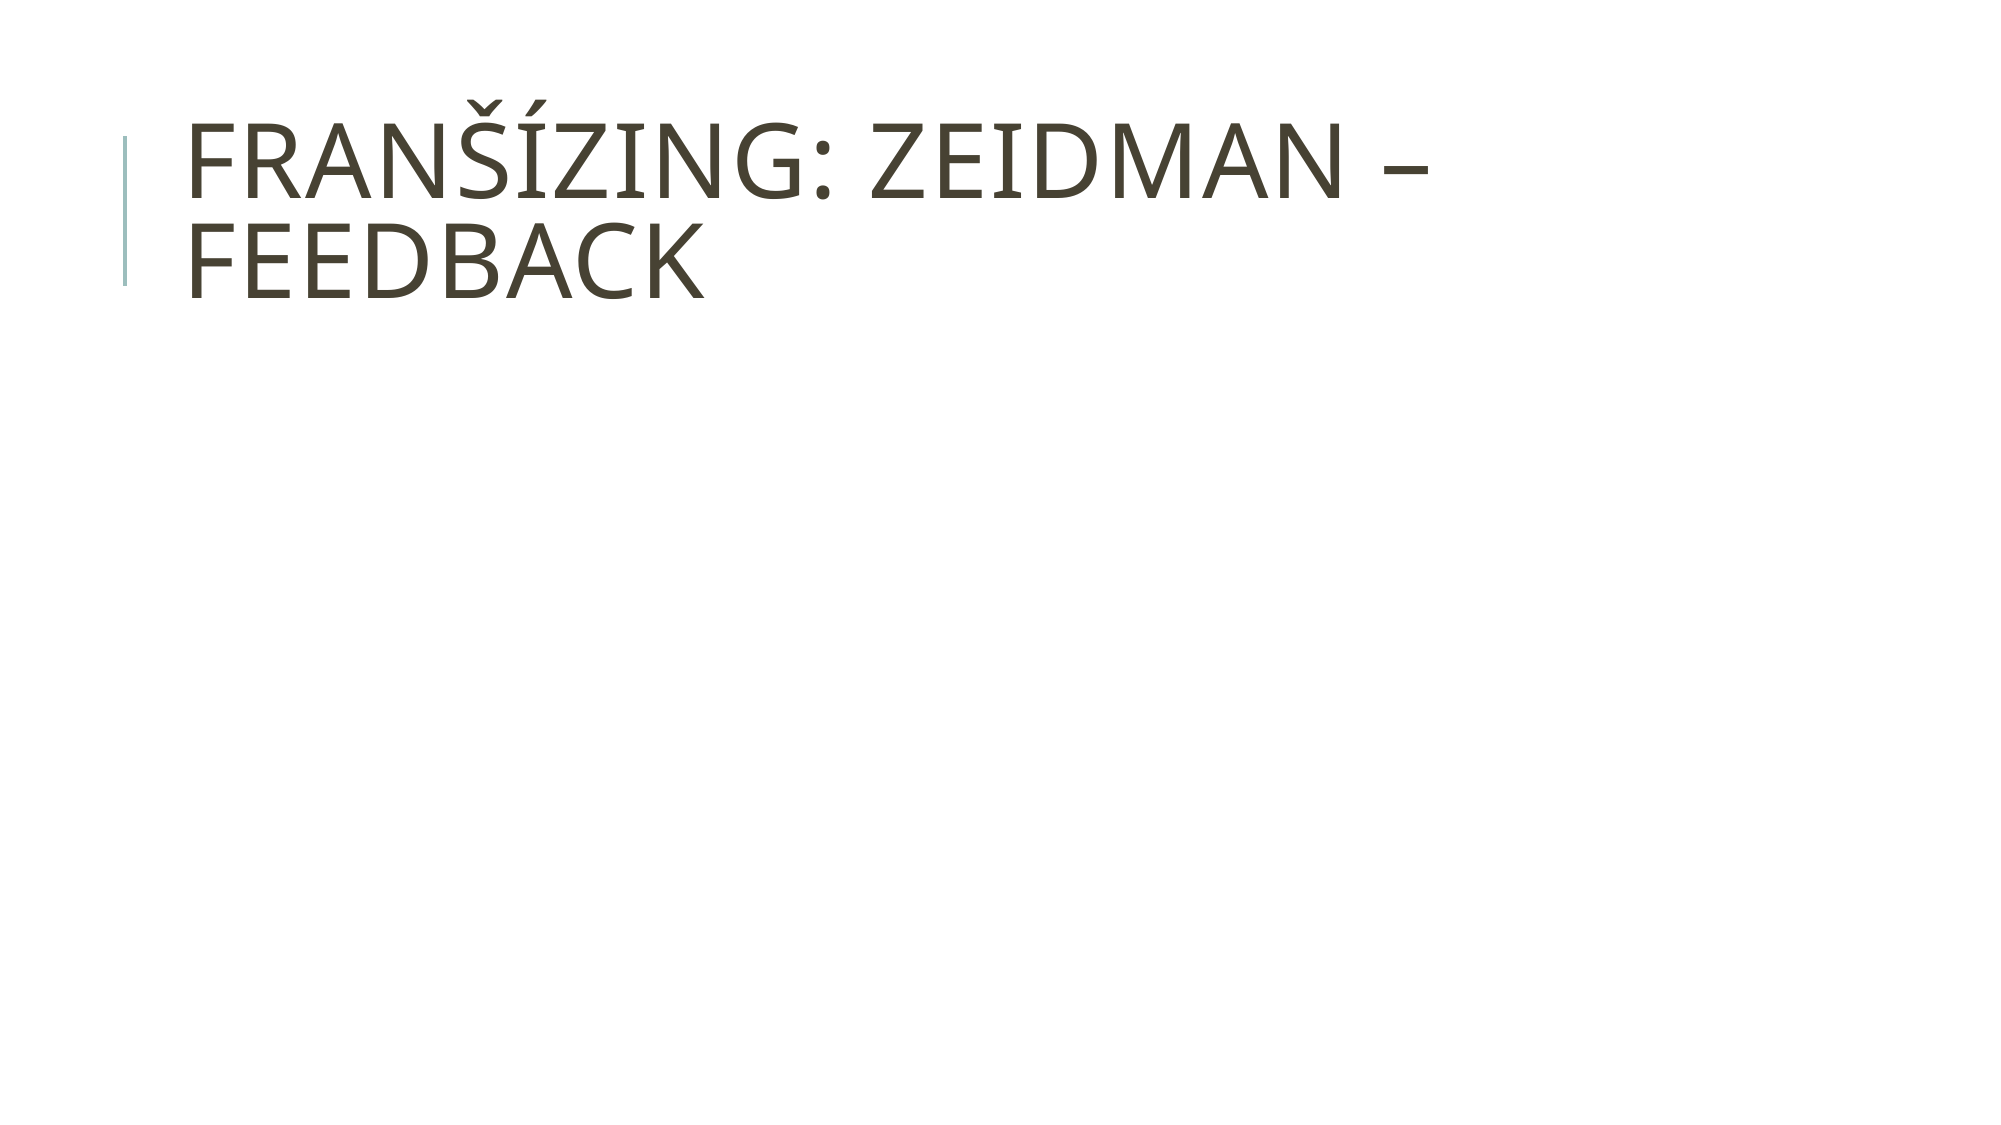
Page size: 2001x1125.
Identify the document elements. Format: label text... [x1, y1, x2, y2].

title Franšízing: zeidman – feedback [168, 96, 1763, 342]
